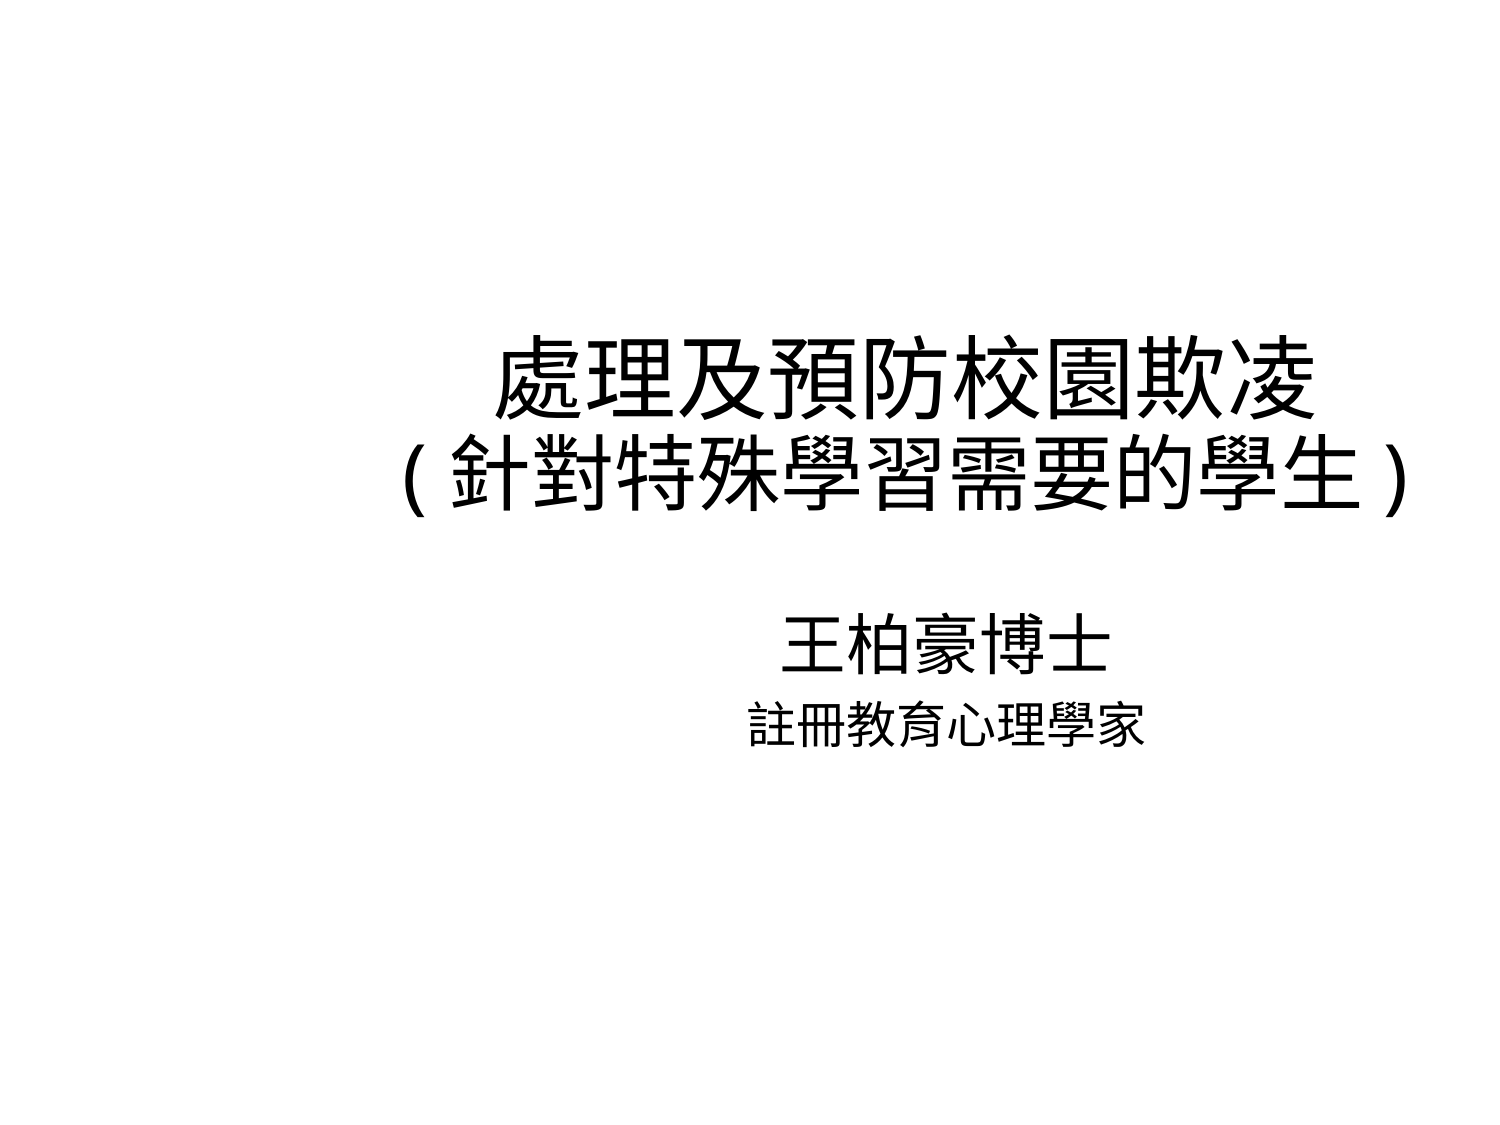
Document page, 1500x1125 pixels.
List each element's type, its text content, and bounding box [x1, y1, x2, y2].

subtitle 王柏豪博士 註冊教育心理學家 [520, 604, 1372, 896]
title 處理及預防校園欺凌 (針對特殊學習需要的學生) [329, 158, 1482, 531]
